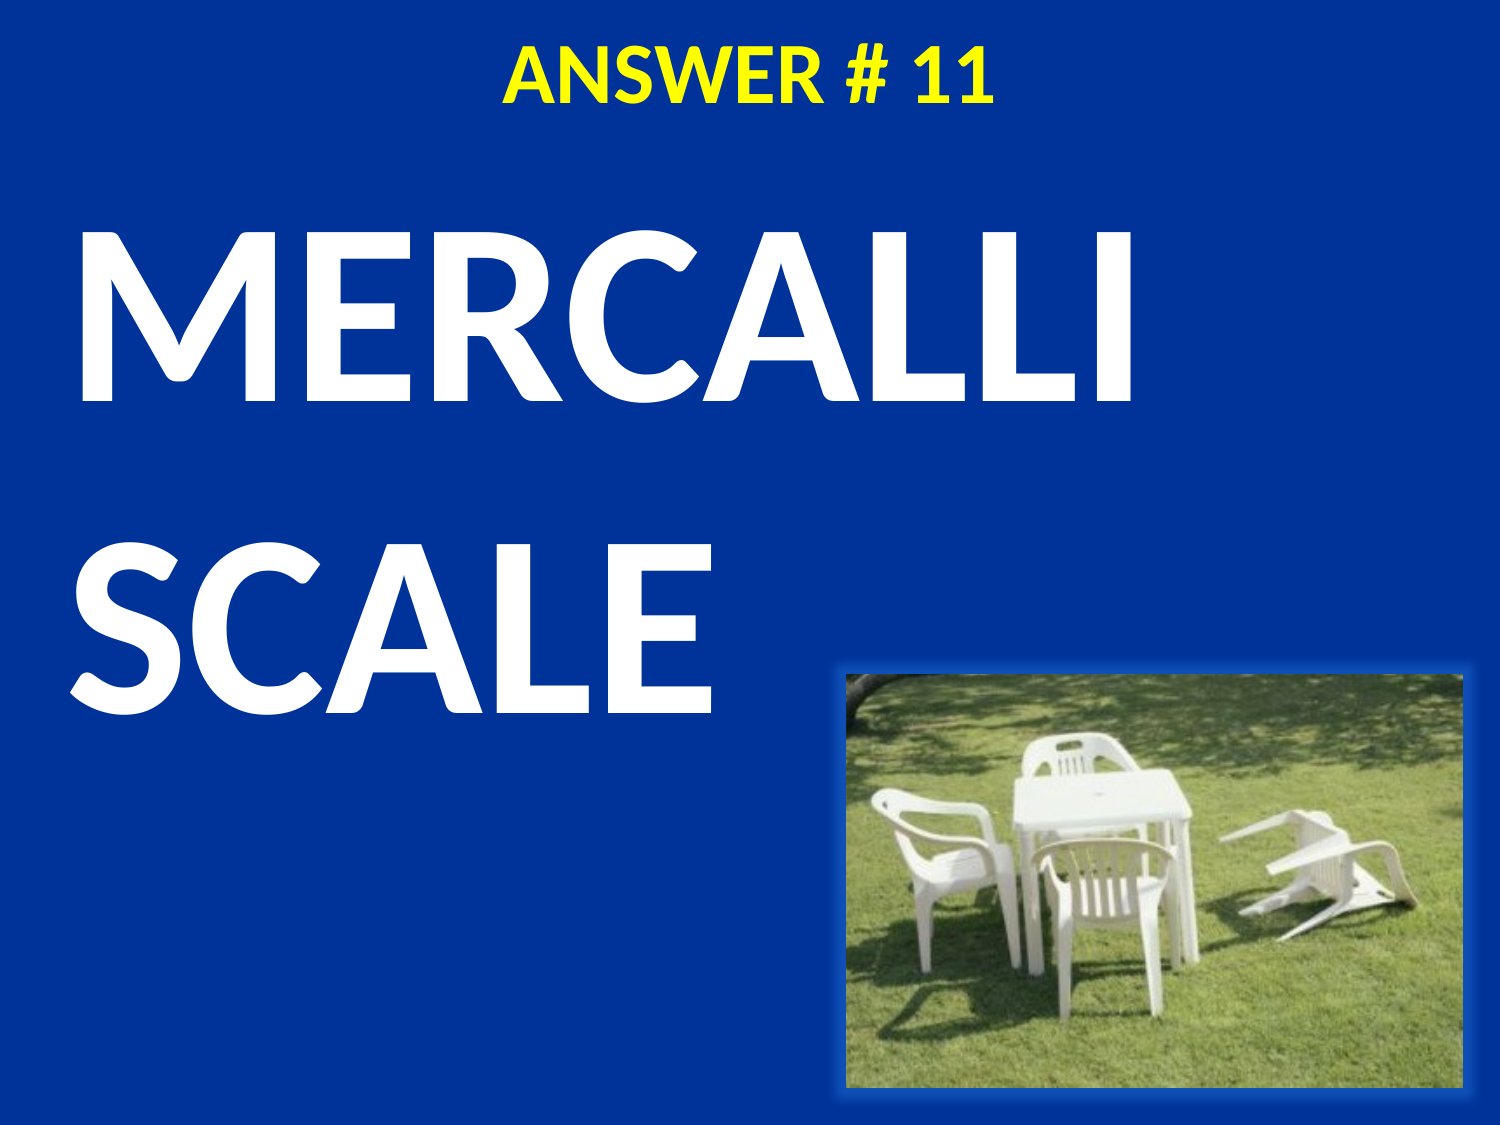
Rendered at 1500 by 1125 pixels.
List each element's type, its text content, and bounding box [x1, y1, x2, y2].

title ANSWER # 11 [74, 0, 1426, 133]
picture [846, 674, 1463, 1088]
text_box MERCALLI SCALE [49, 133, 1463, 426]
